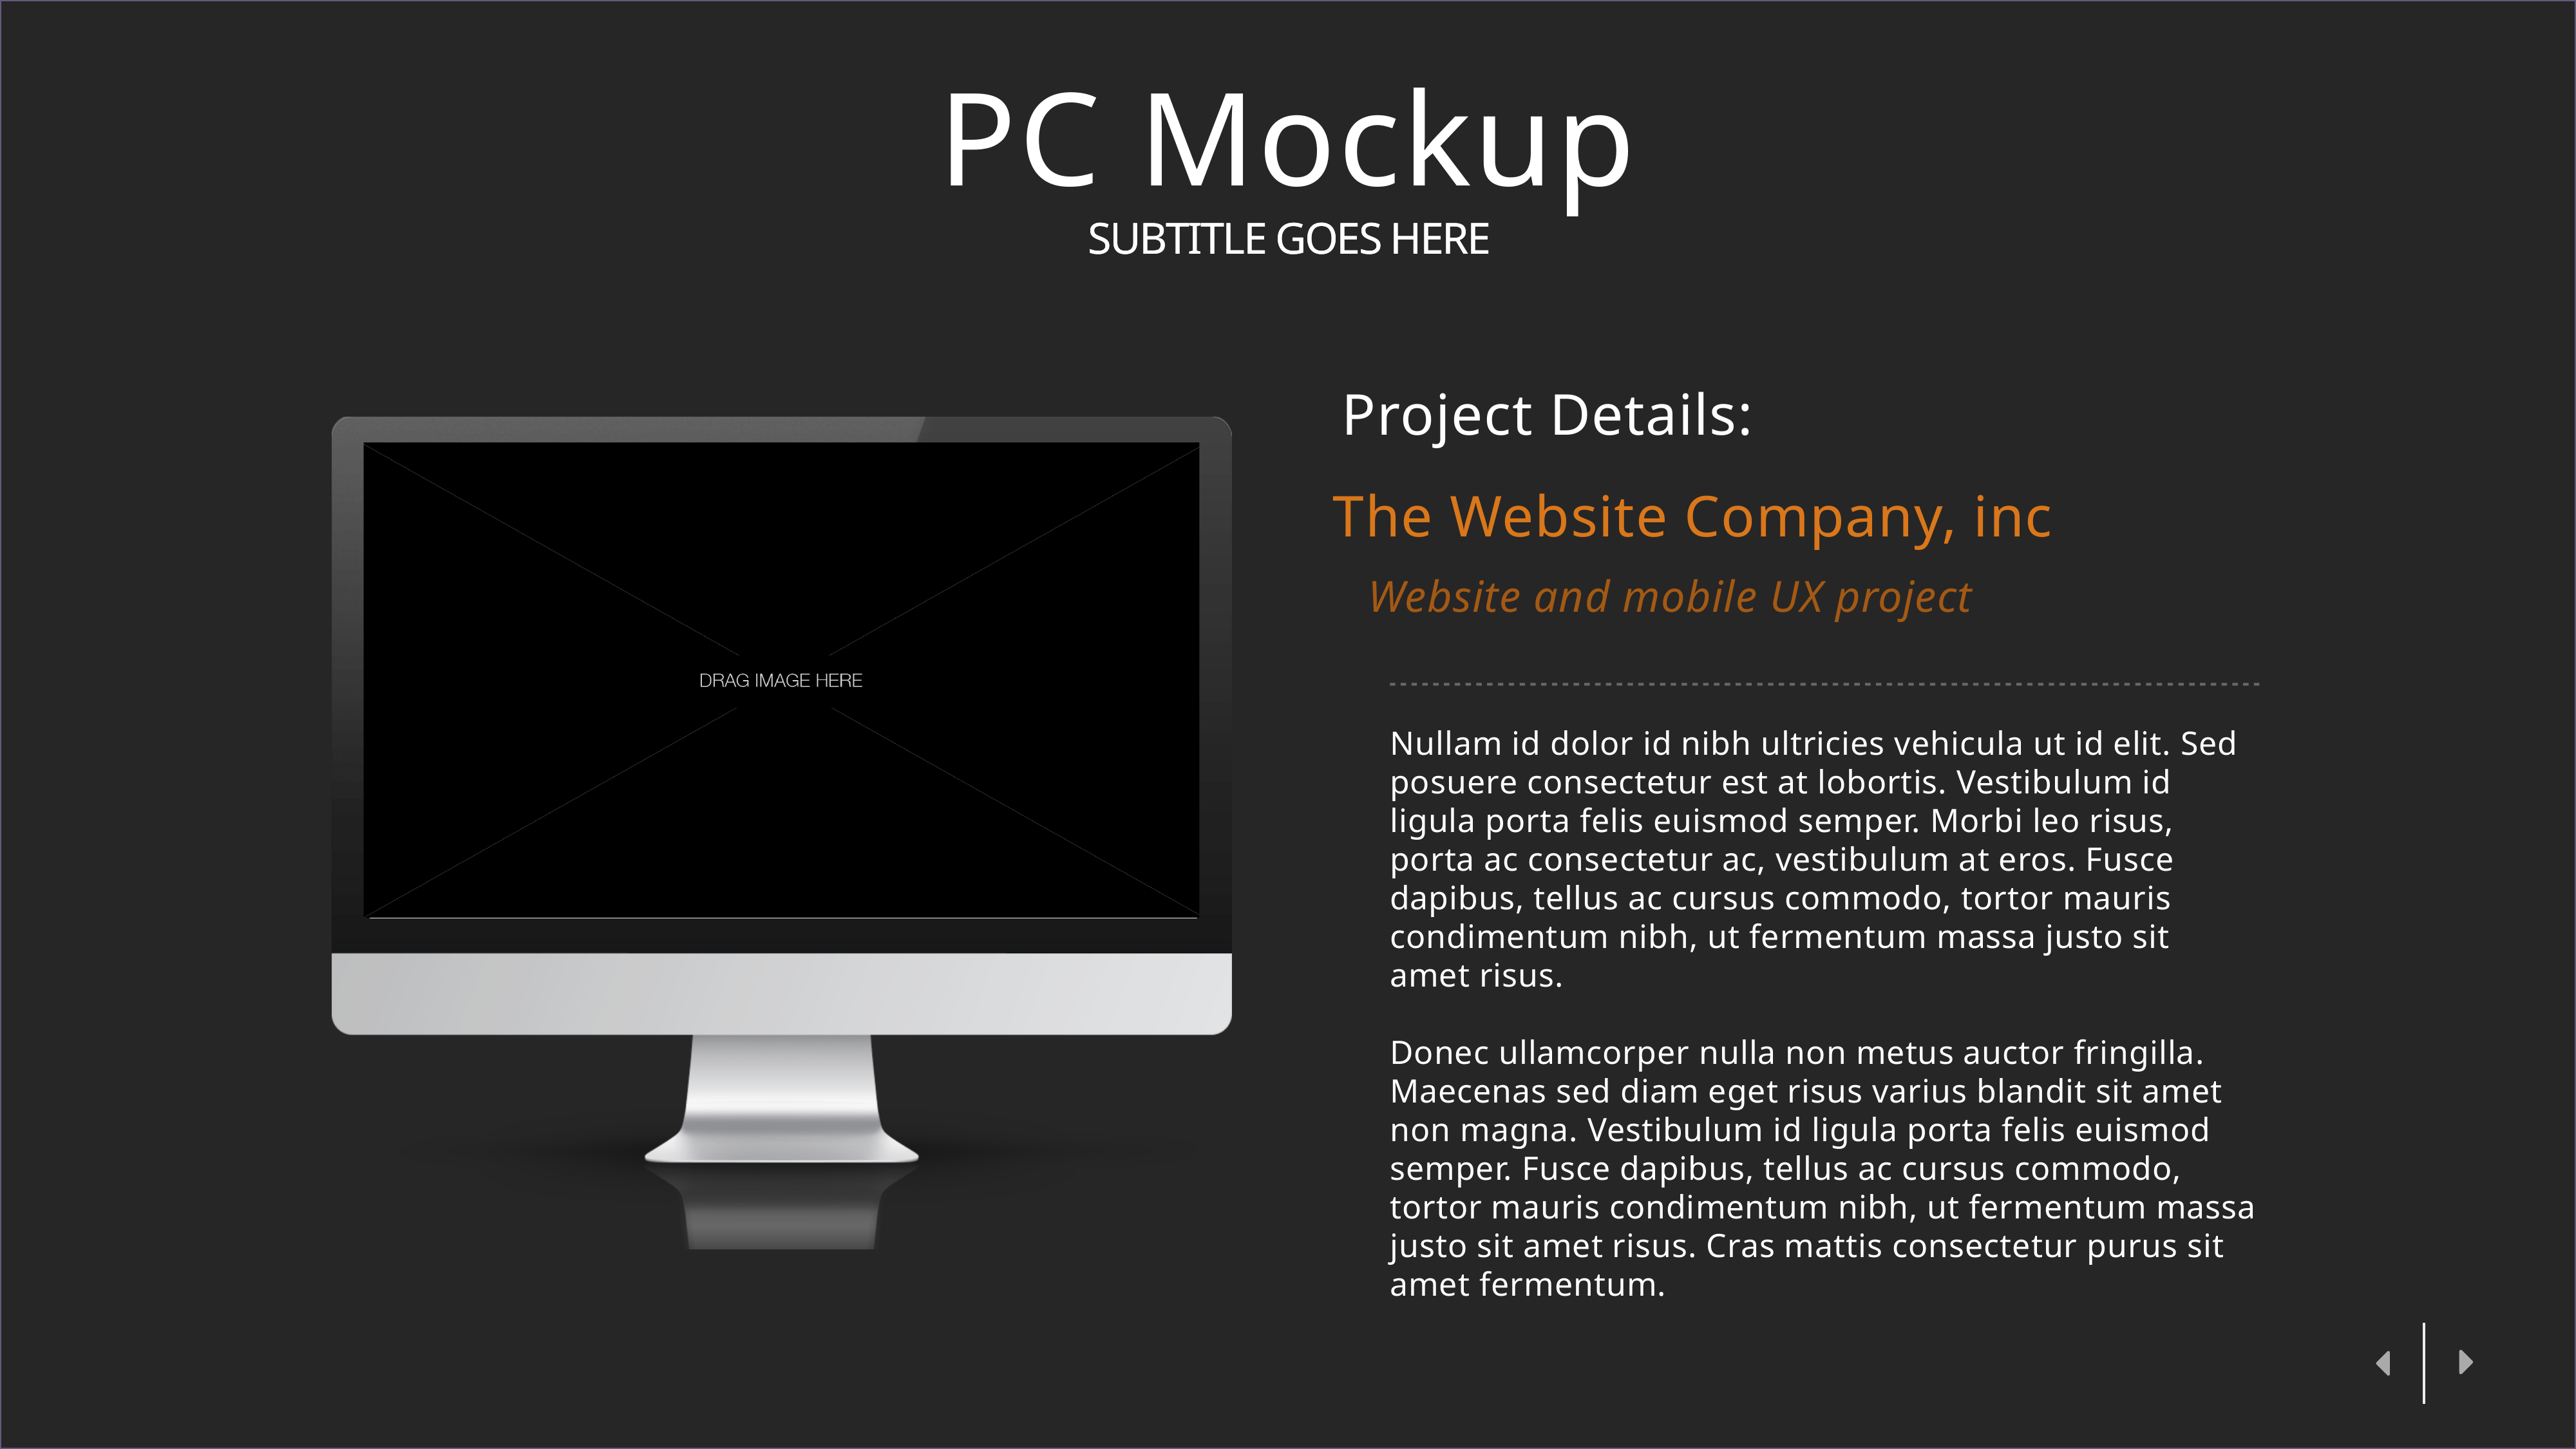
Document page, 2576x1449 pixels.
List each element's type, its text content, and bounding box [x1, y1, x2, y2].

picture [363, 442, 1200, 918]
text_box SUBTITLE GOES HERE [1082, 205, 1497, 268]
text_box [1390, 378, 2261, 1231]
text_box PC Mockup [933, 52, 1642, 217]
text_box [332, 417, 1232, 1249]
